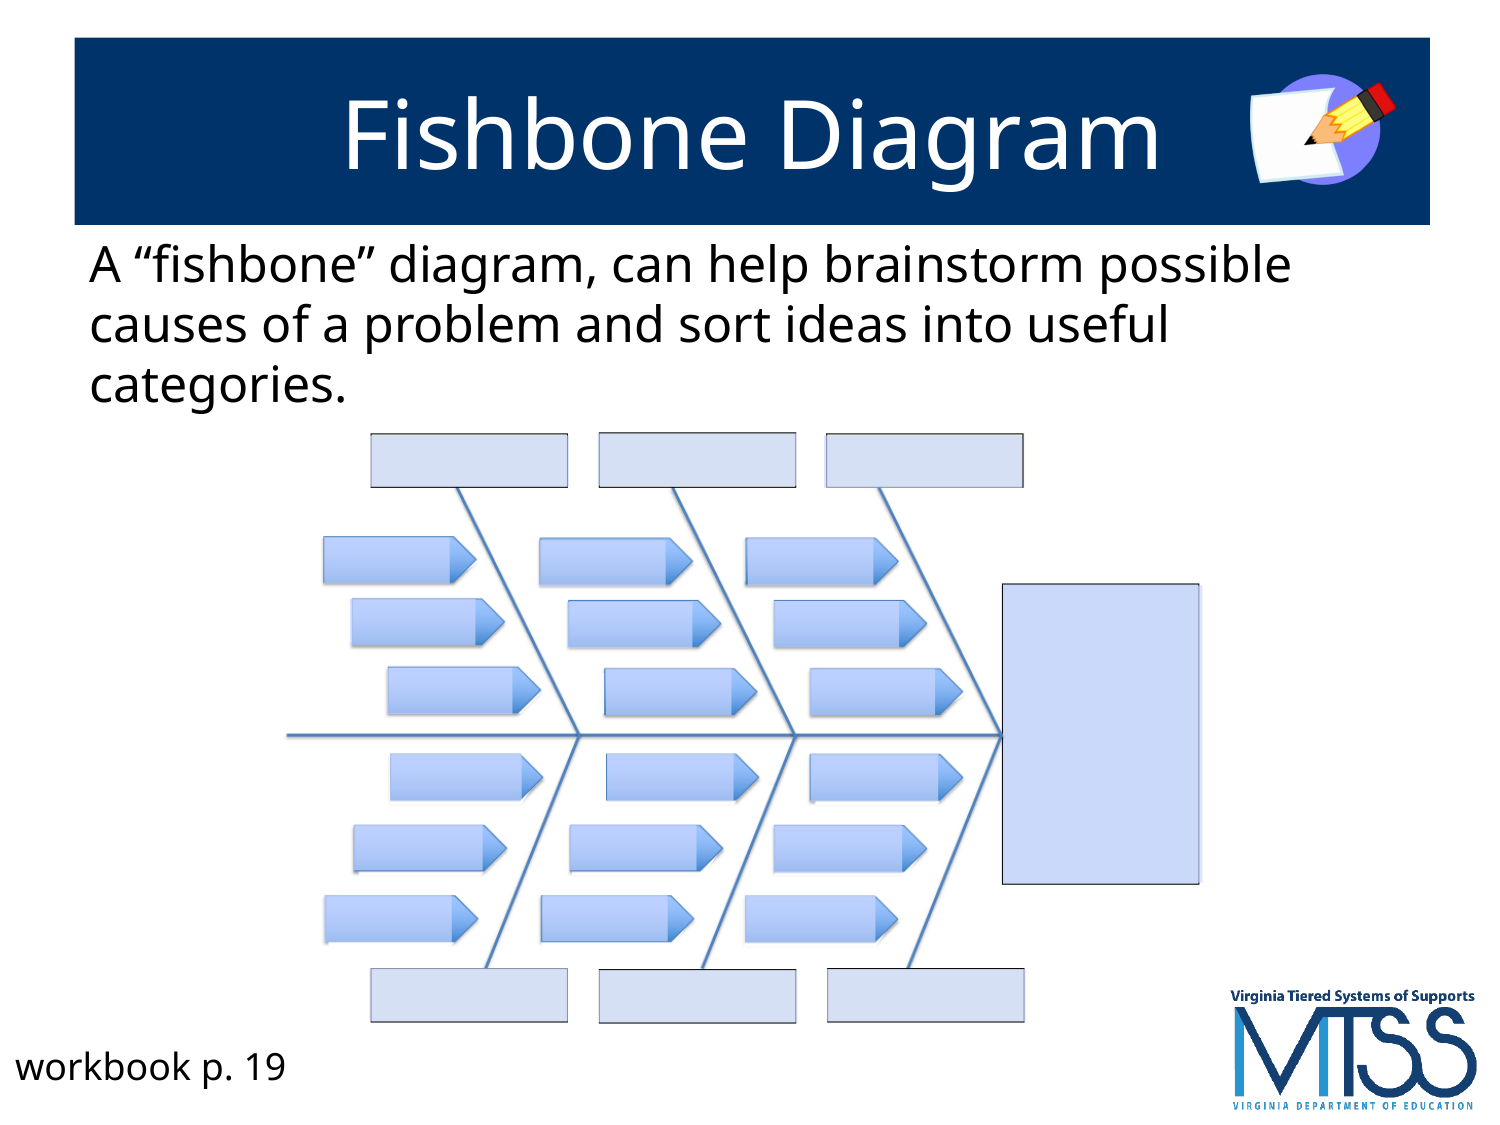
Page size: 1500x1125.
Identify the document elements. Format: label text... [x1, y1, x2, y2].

text_box workbook p. 19 [0, 1027, 497, 1109]
picture [278, 420, 1222, 1040]
title Fishbone Diagram [74, 37, 1430, 225]
picture [1239, 68, 1405, 194]
list A “fishbone” diagram, can help brainstorm possible causes of a problem and sort ideas into useful categories. [74, 225, 1430, 403]
picture [1224, 985, 1481, 1115]
